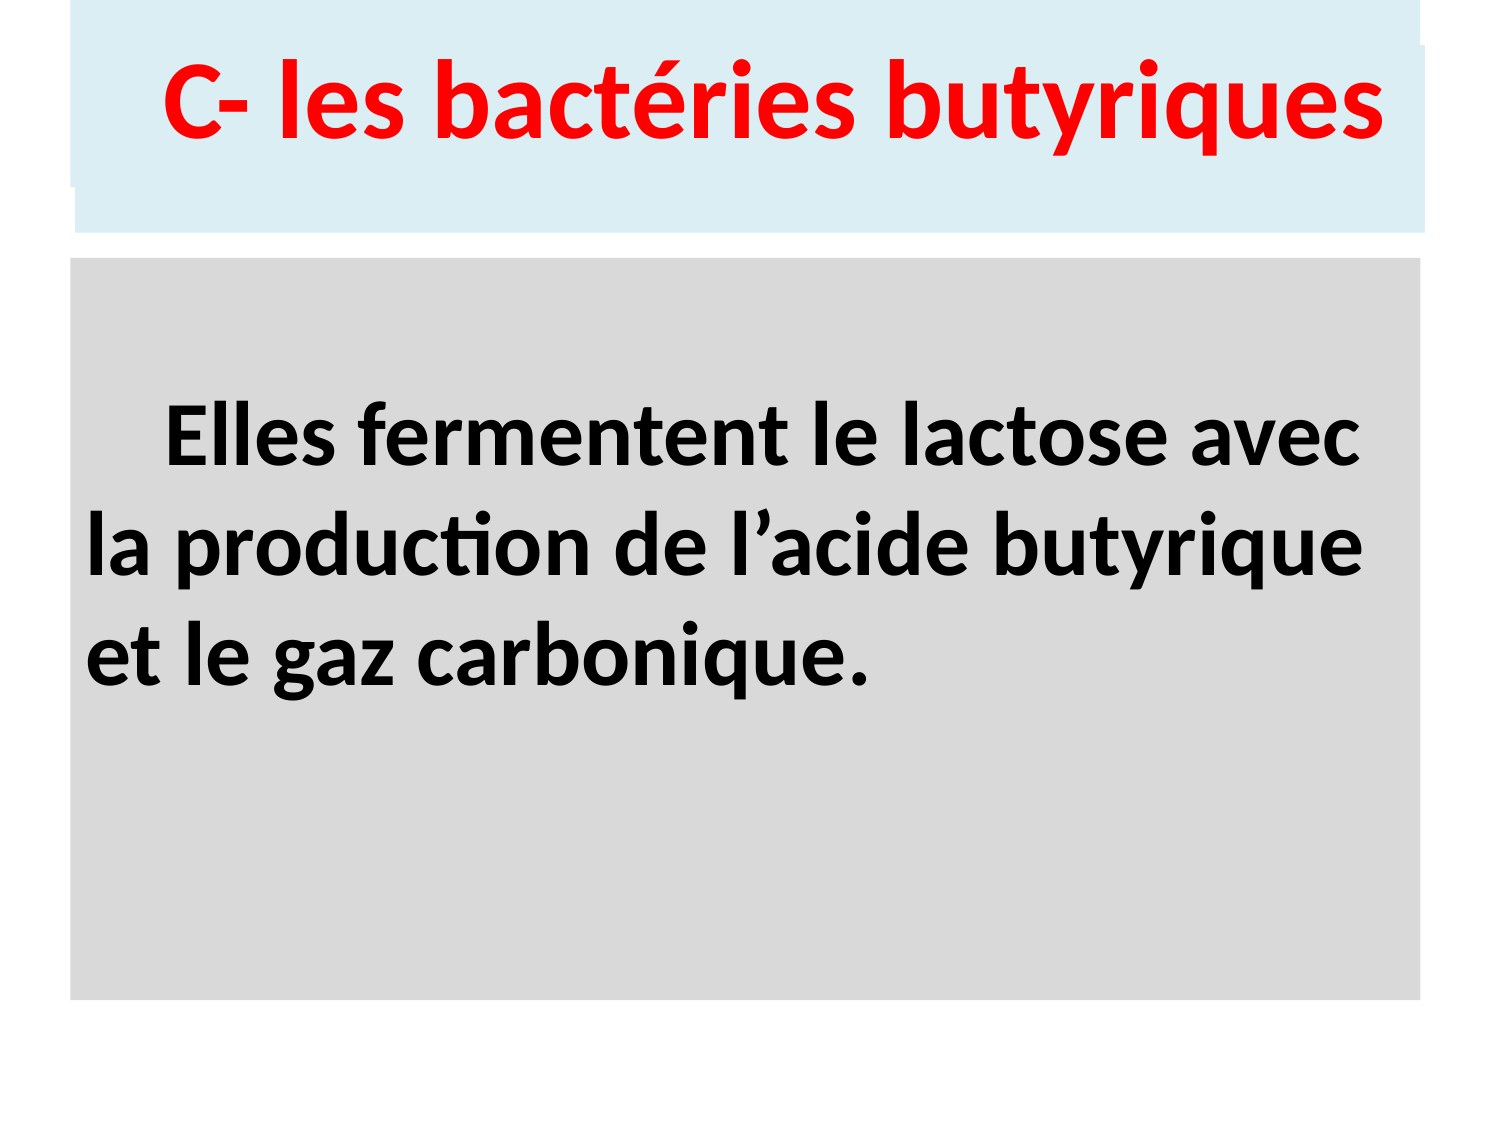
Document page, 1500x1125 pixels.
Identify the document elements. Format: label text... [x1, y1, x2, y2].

title Bactéries butyriques [75, 45, 1425, 233]
text_box C- les bactéries butyriques [70, 0, 1421, 188]
list Elles fermentent le lactose avec la production de l’acide butyrique et le gaz carbonique. [70, 257, 1421, 1001]
